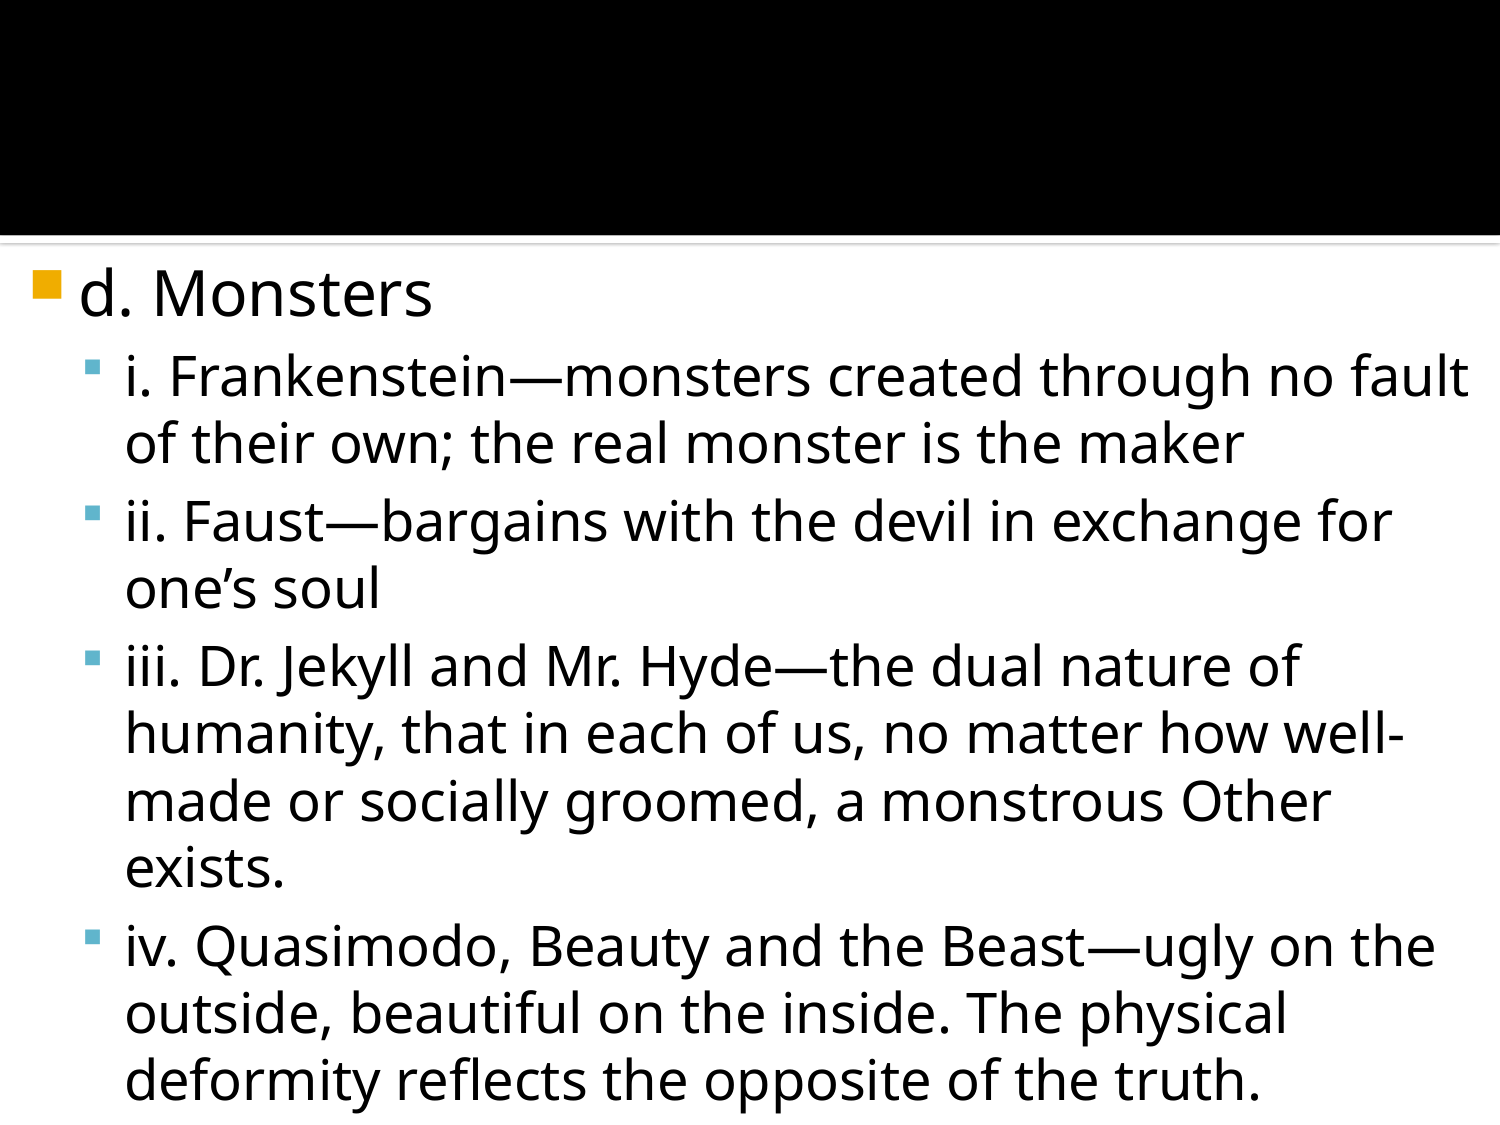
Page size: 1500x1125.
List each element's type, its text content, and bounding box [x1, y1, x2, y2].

list d. Monsters i. Frankenstein—monsters created through no fault of their own; the real monster is the maker ii. Faust—bargains with the devil in exchange for one’s soul iii. Dr. Jekyll and Mr. Hyde—the dual nature of humanity, that in each of us, no matter how well-made or socially groomed, a monstrous Other exists. iv. Quasimodo, Beauty and the Beast—ugly on the outside, beautiful on the inside. The physical deformity reflects the opposite of the truth. [0, 237, 1500, 1125]
